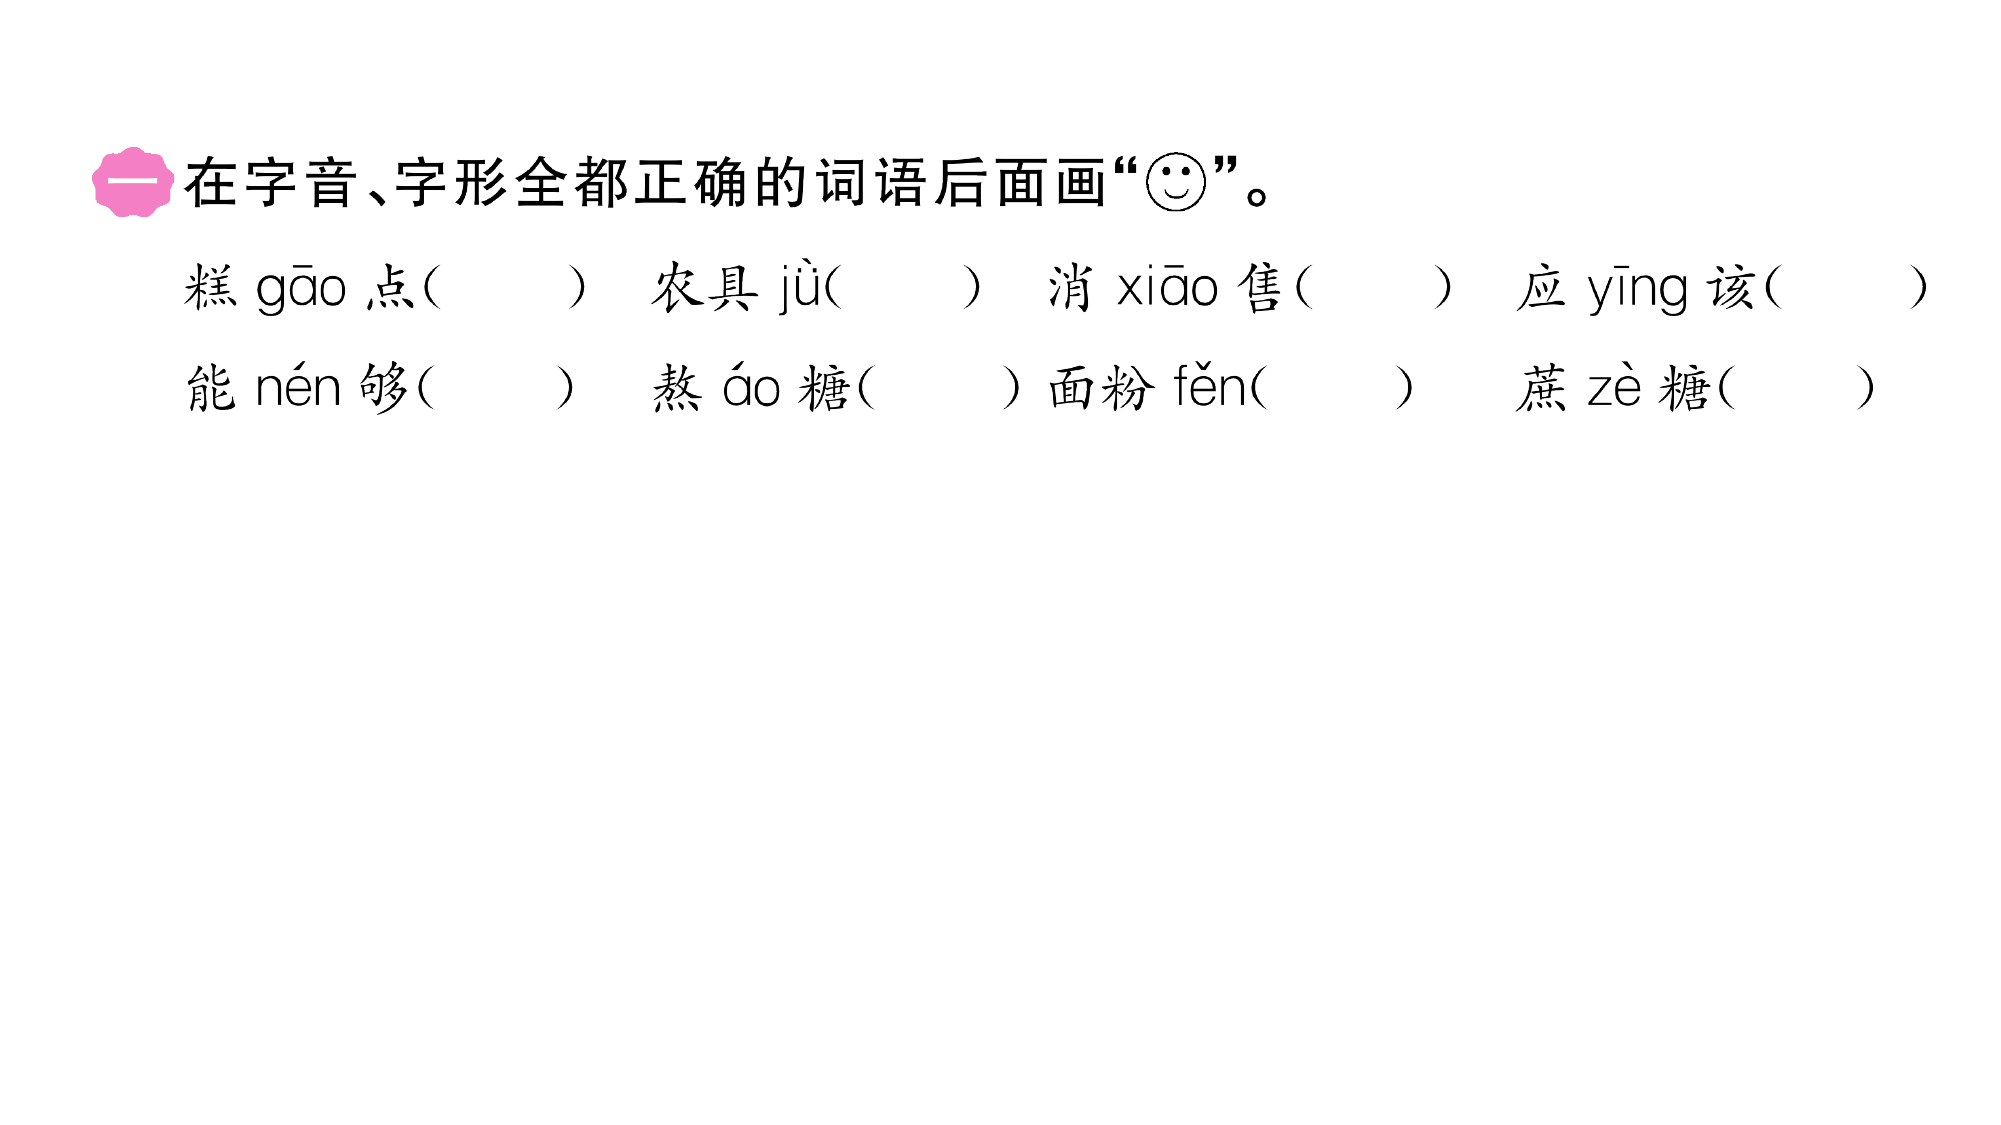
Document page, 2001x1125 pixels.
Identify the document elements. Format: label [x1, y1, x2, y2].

picture [88, 118, 1979, 439]
